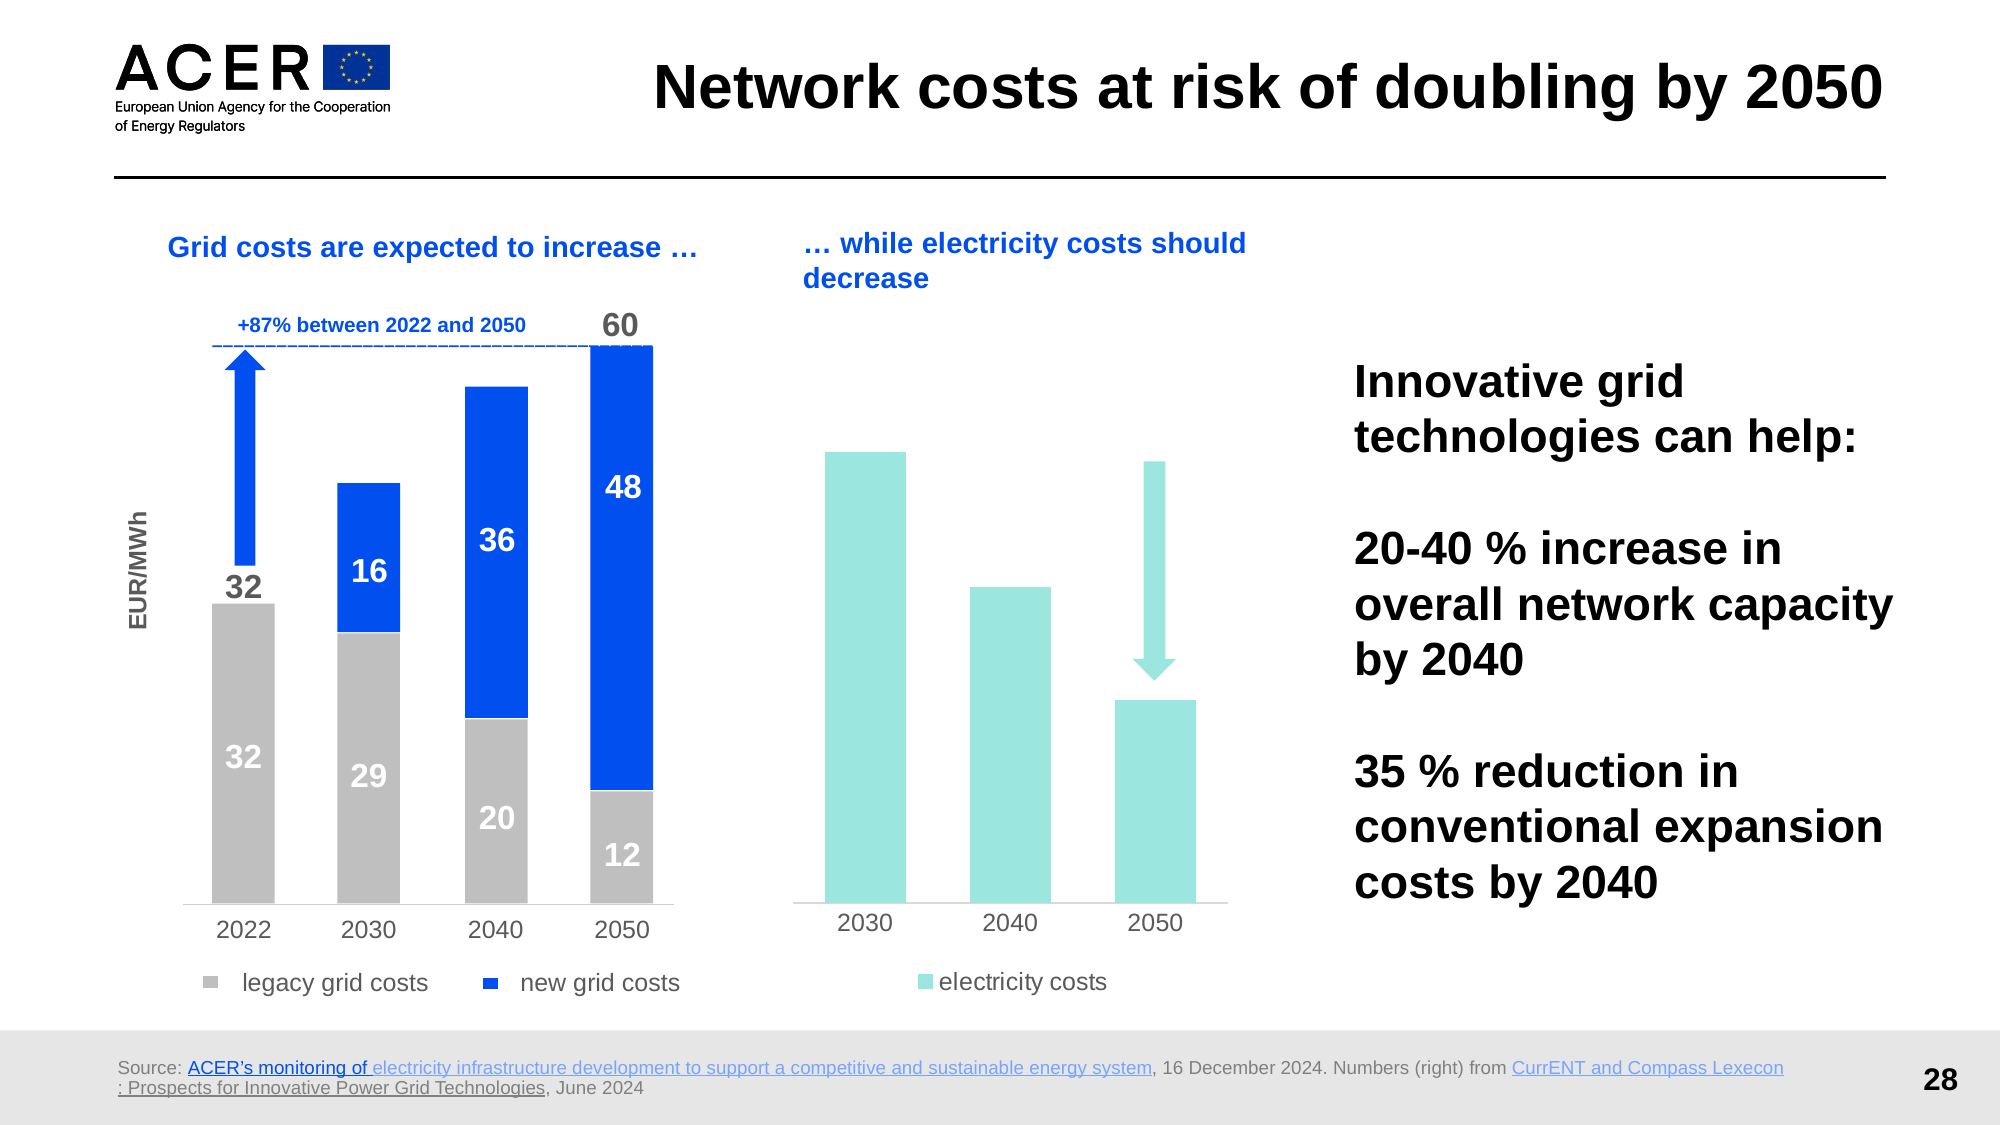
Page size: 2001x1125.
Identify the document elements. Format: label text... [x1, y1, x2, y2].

slide_number 28 [1881, 1030, 2000, 1125]
title Network costs at risk of doubling by 2050 [456, 0, 1886, 178]
list Source: ACER’s monitoring of electricity infrastructure development to support a competitive and sustainable energy system, 16 December 2024. Numbers (right) from CurrENT and Compass Lexecon: Prospects for Innovative Power Grid Technologies, June 2024 [102, 1030, 1874, 1125]
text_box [113, 224, 1280, 1005]
picture [71, 0, 434, 178]
text_box Innovative grid technologies can help: 20-40 % increase in overall network capacity by 2040 35 % reduction in conventional expansion costs by 2040 [1339, 249, 1928, 969]
